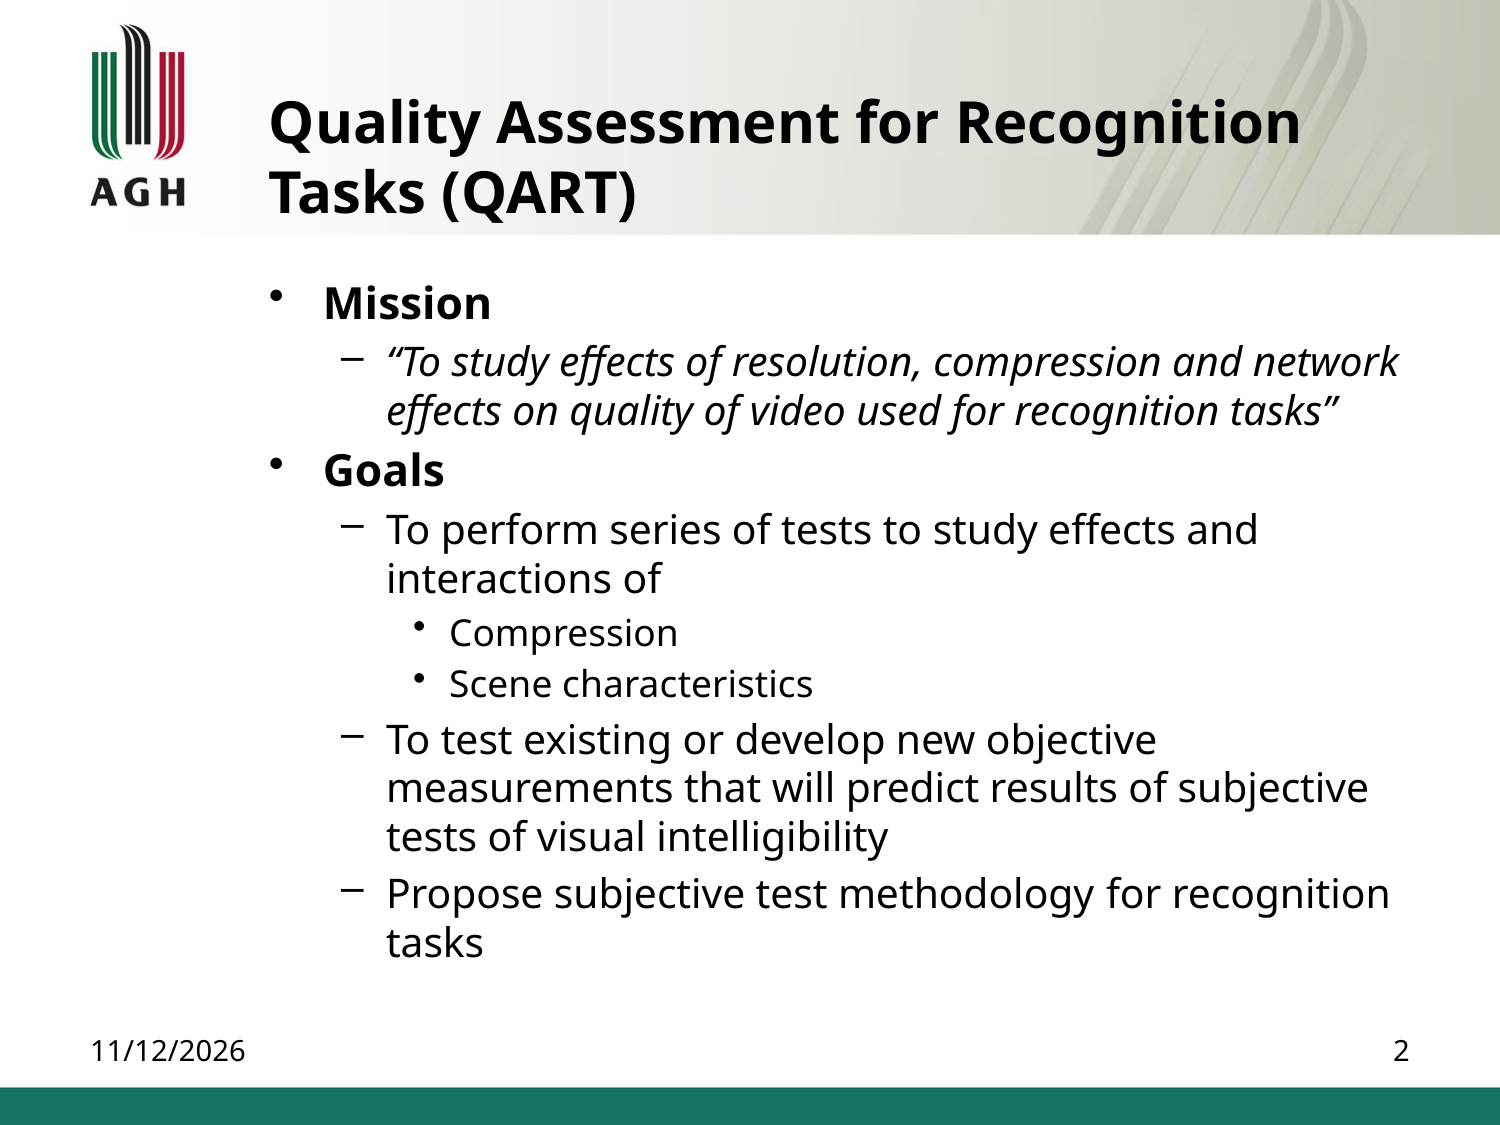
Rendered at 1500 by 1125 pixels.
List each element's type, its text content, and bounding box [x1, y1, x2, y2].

slide_number 2 [1074, 1024, 1425, 1103]
list Mission “To study effects of resolution, compression and network effects on quality of video used for recognition tasks” Goals To perform series of tests to study effects and interactions of Compression Scene characteristics To test existing or develop new objective measurements that will predict results of subjective tests of visual intelligibility Propose subjective test methodology for recognition tasks [253, 267, 1425, 1000]
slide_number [75, 1024, 425, 1103]
picture [0, 0, 1500, 1125]
title Quality Assessment for Recognition Tasks (QART) [253, 78, 1425, 233]
